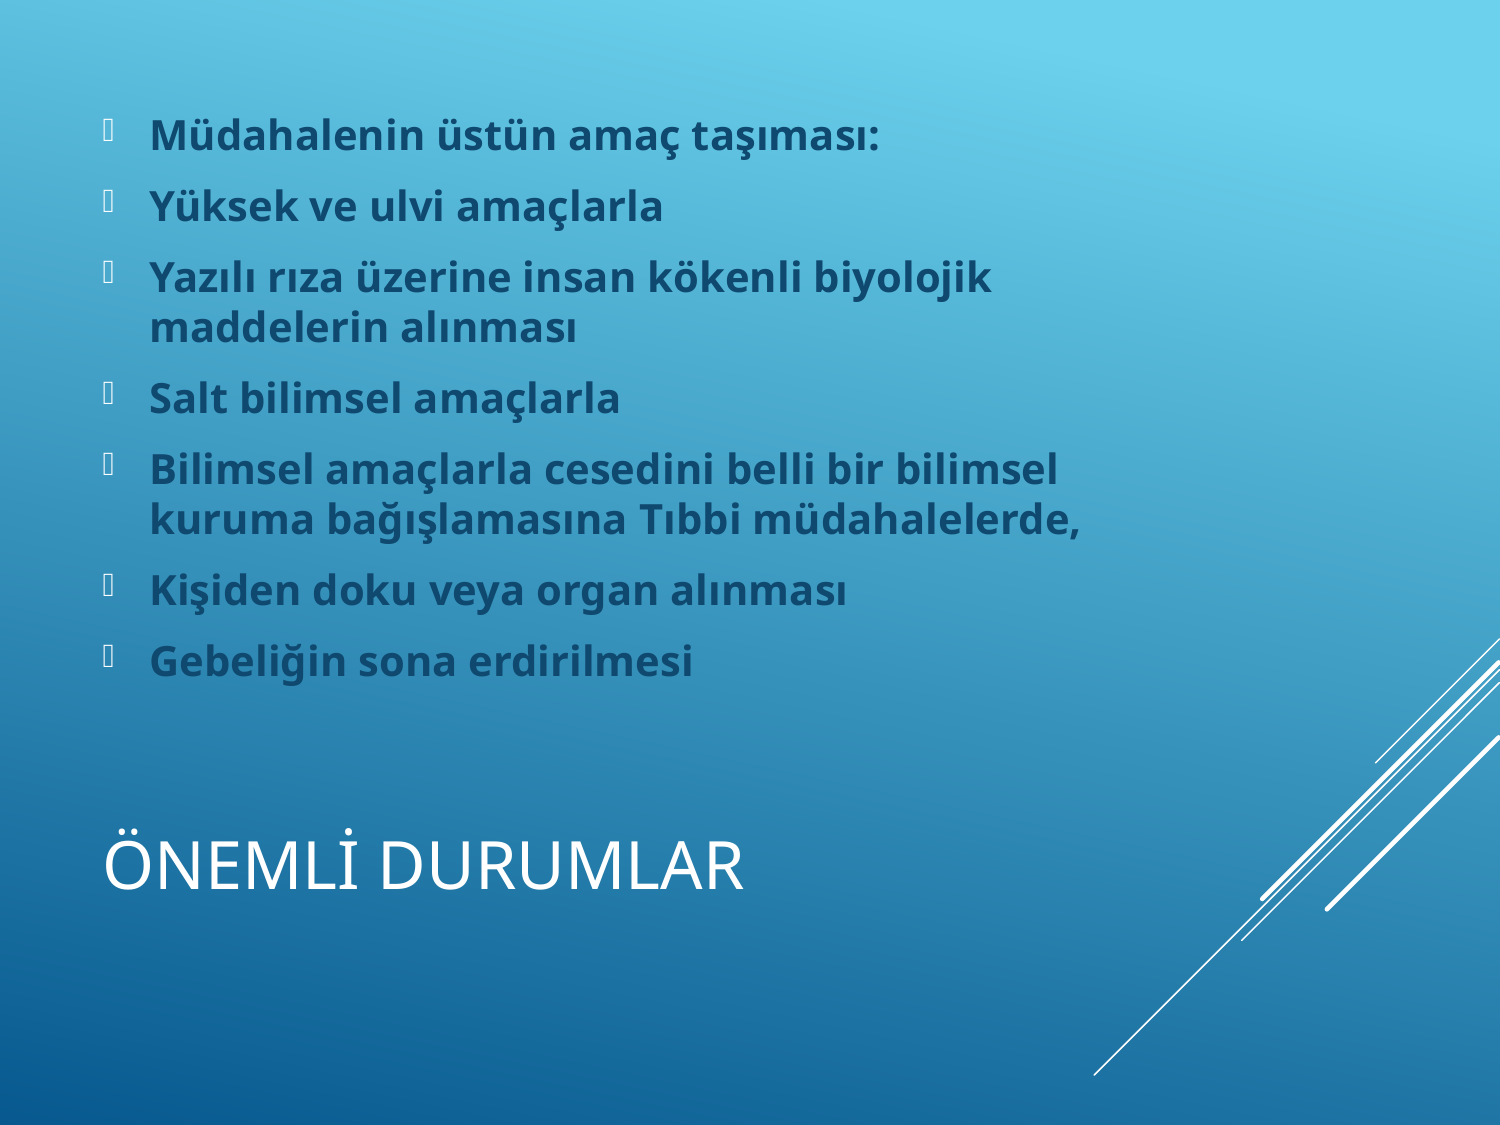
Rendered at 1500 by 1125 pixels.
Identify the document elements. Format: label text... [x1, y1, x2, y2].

title ÖNEMLİ DURUMLAR [87, 737, 1163, 988]
list Müdahalenin üstün amaç taşıması: Yüksek ve ulvi amaçlarla Yazılı rıza üzerine insan kökenli biyolojik maddelerin alınması Salt bilimsel amaçlarla Bilimsel amaçlarla cesedini belli bir bilimsel kuruma bağışlamasına Tıbbi müdahalelerde, Kişiden doku veya organ alınması Gebeliğin sona erdirilmesi [87, 87, 1163, 706]
